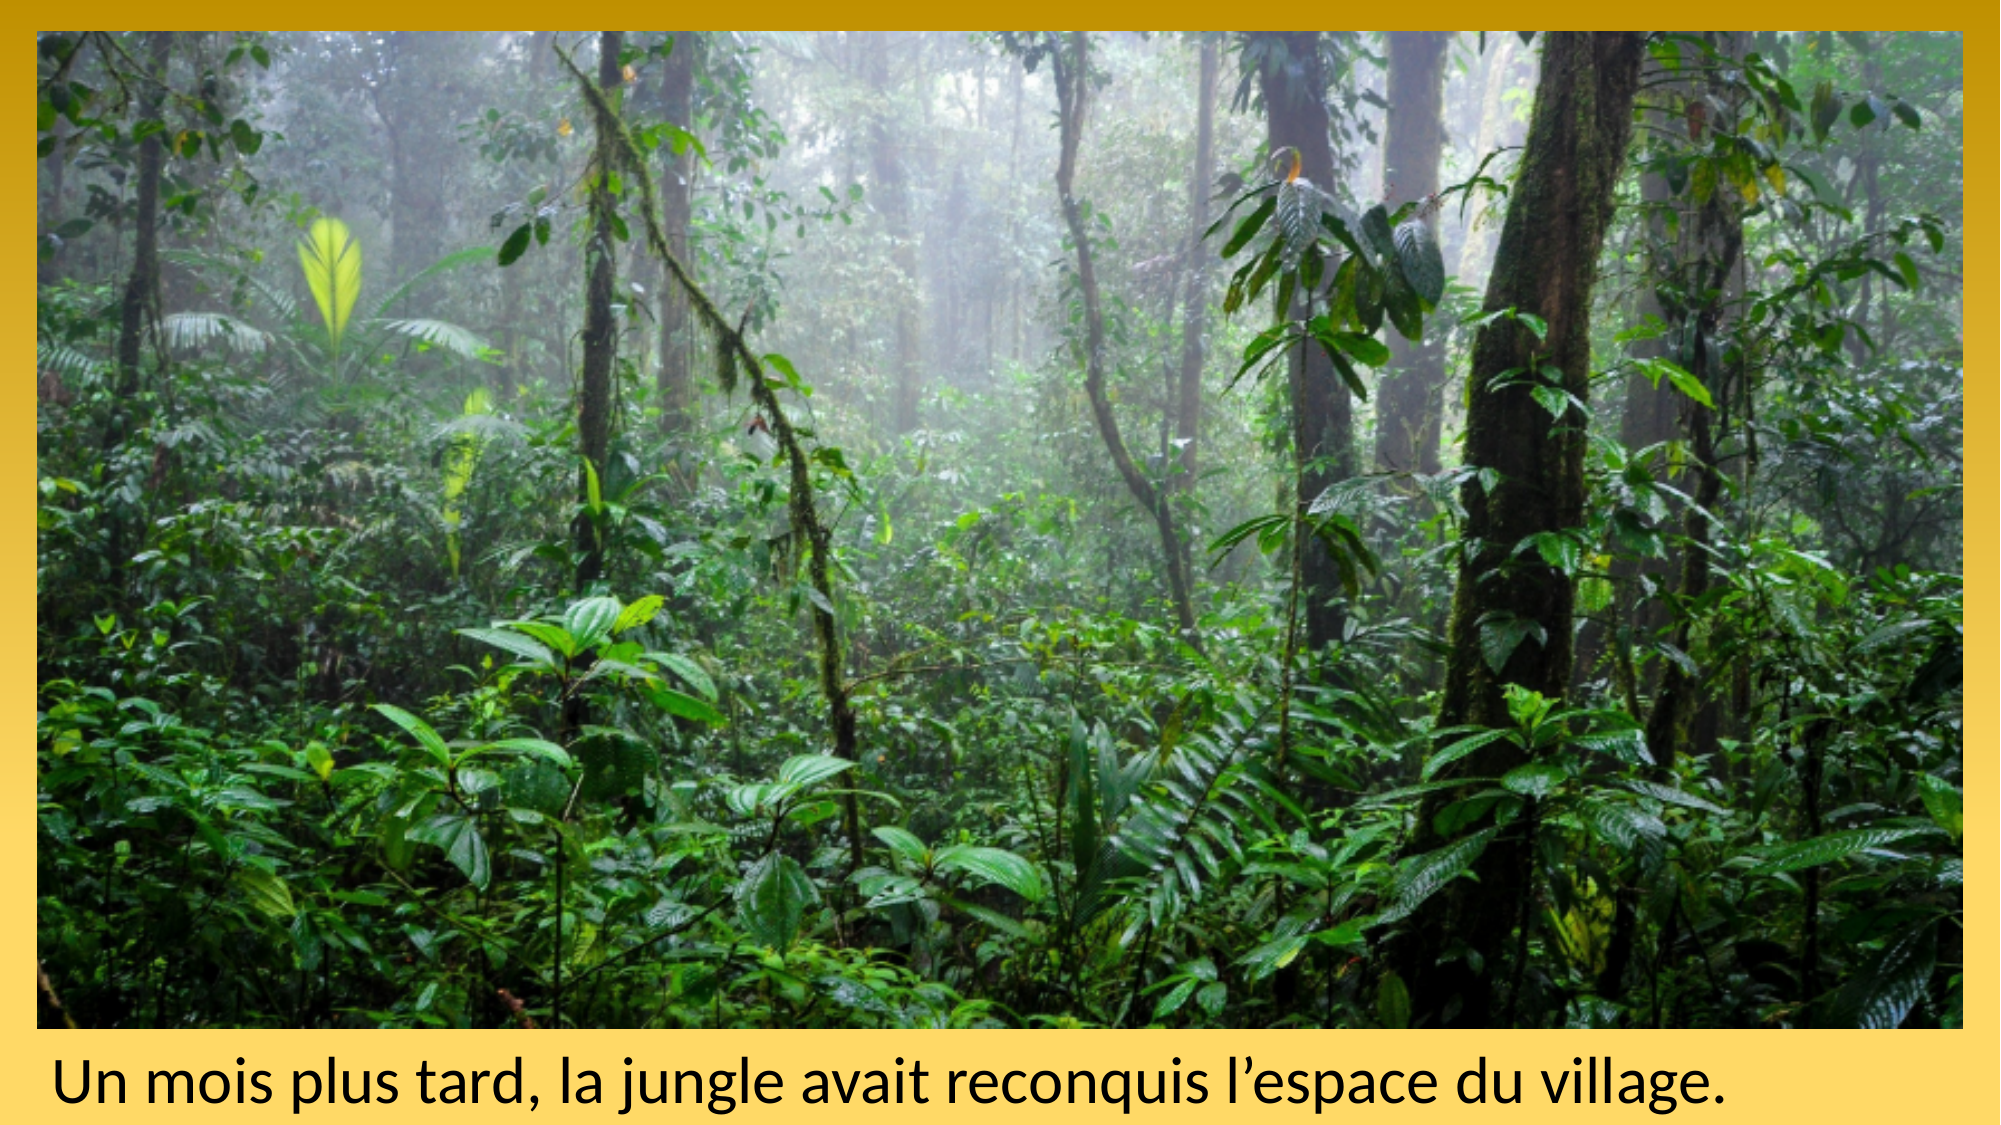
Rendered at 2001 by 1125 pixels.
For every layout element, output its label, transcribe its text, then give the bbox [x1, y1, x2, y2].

picture [37, 31, 1963, 1030]
text_box Un mois plus tard, la jungle avait reconquis l’espace du village. [37, 1030, 1963, 1124]
